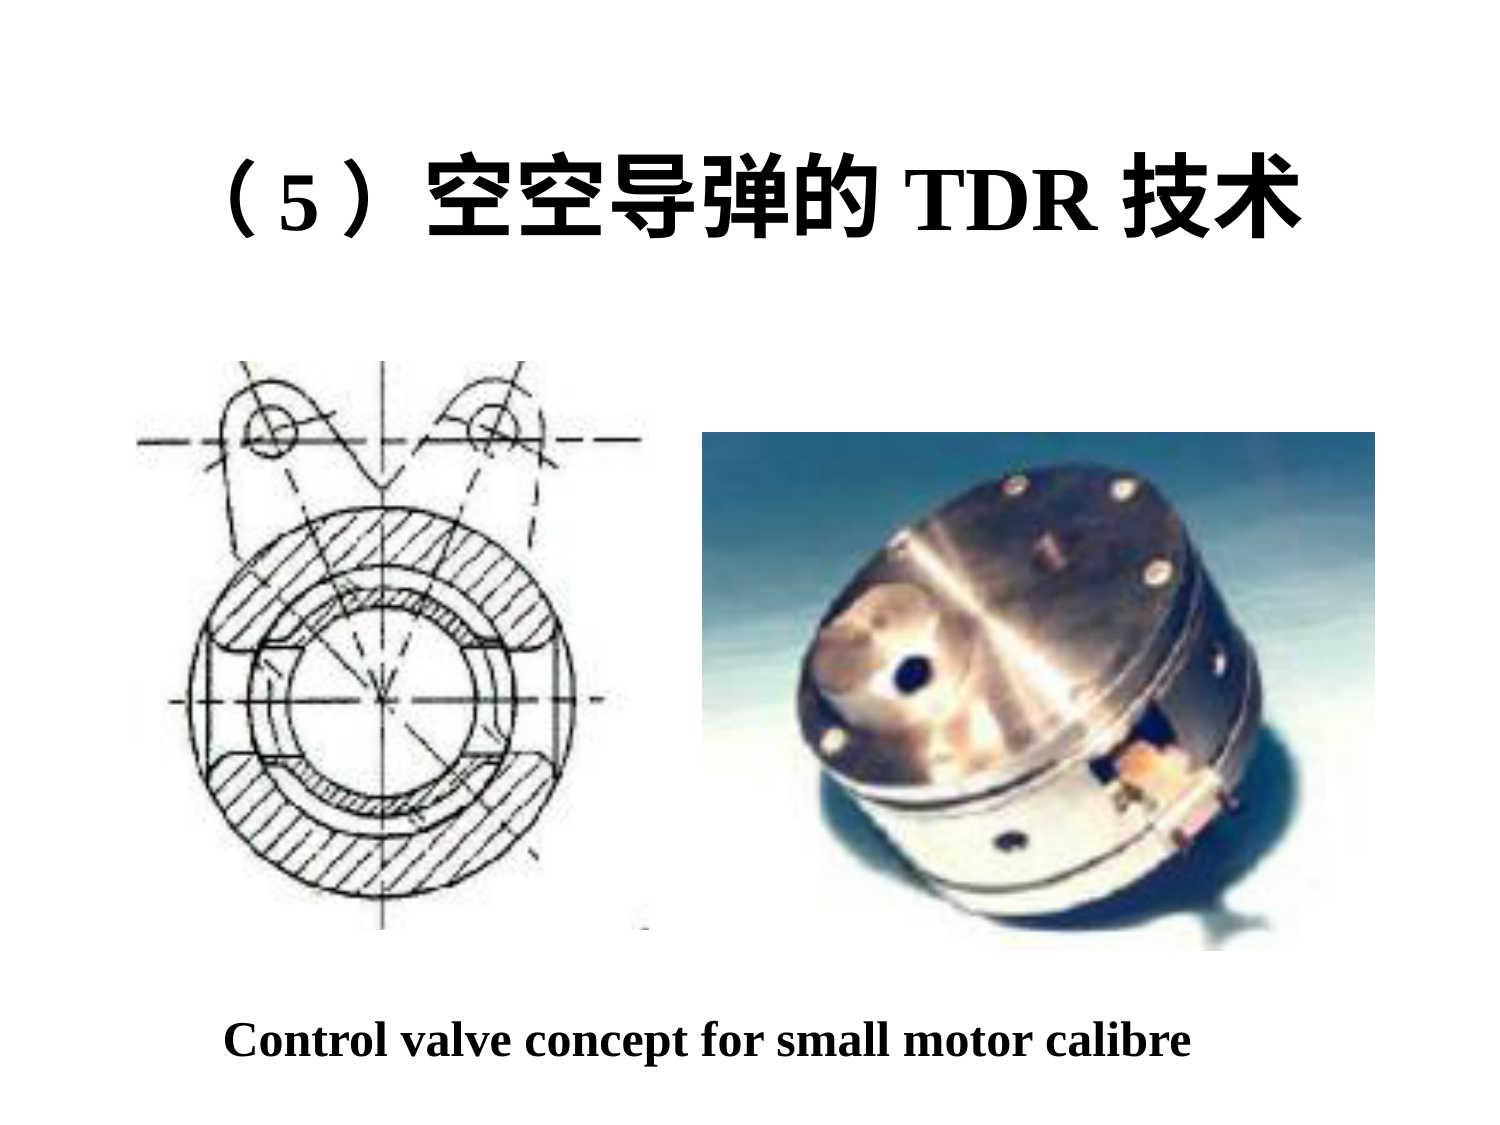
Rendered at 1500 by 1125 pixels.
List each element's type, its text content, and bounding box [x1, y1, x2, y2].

text_box Control valve concept for small motor calibre [207, 999, 1207, 1075]
picture [702, 432, 1375, 951]
picture [135, 361, 649, 930]
title （5）空空导弹的TDR技术 [112, 99, 1388, 288]
